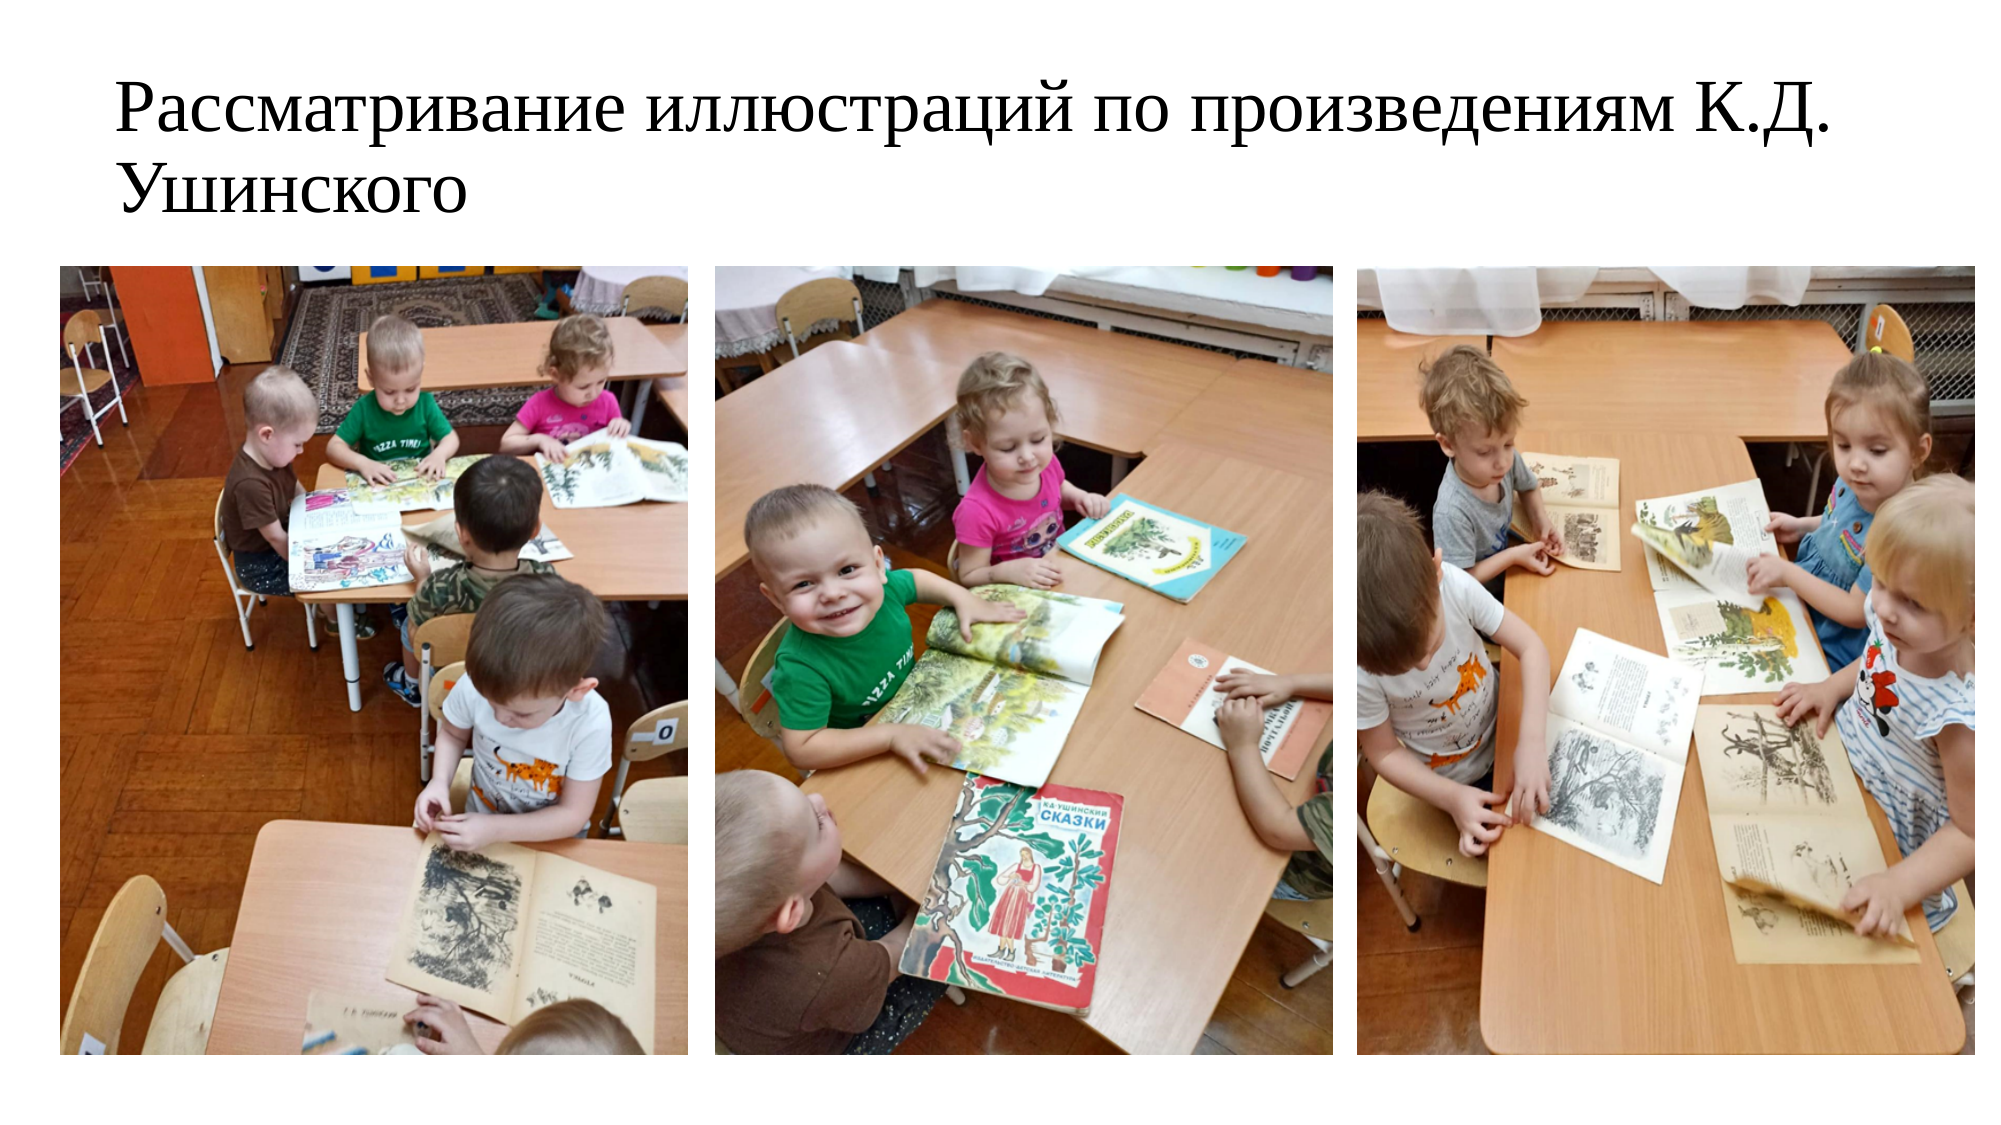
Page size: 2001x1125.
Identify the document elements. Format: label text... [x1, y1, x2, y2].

title Рассматривание иллюстраций по произведениям К.Д. Ушинского [99, 70, 1900, 225]
picture [1357, 266, 1975, 1055]
picture [715, 266, 1333, 1055]
picture [60, 266, 688, 1055]
